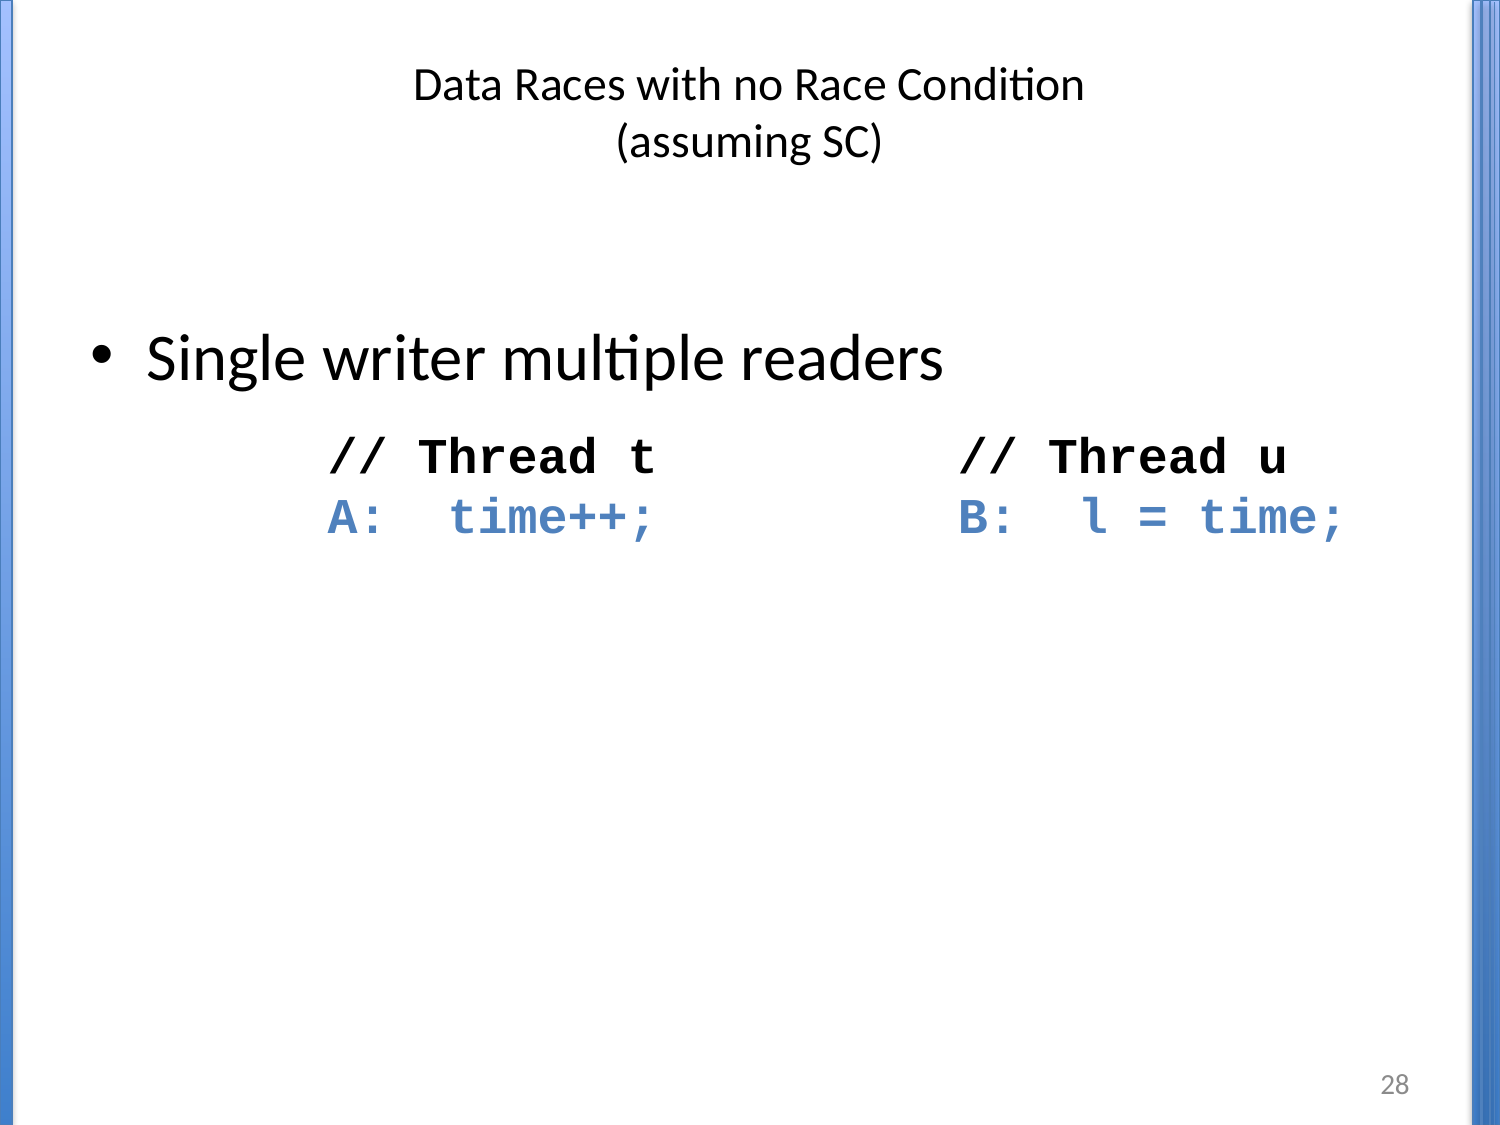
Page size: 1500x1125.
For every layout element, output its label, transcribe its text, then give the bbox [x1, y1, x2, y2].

text_box // Thread t // Thread u A: time++; B: l = time; [312, 416, 1363, 611]
title Data Races with no Race Condition (assuming SC) [75, 45, 1425, 176]
list Single writer multiple readers [75, 212, 1425, 1005]
slide_number 28 [1074, 1052, 1425, 1113]
